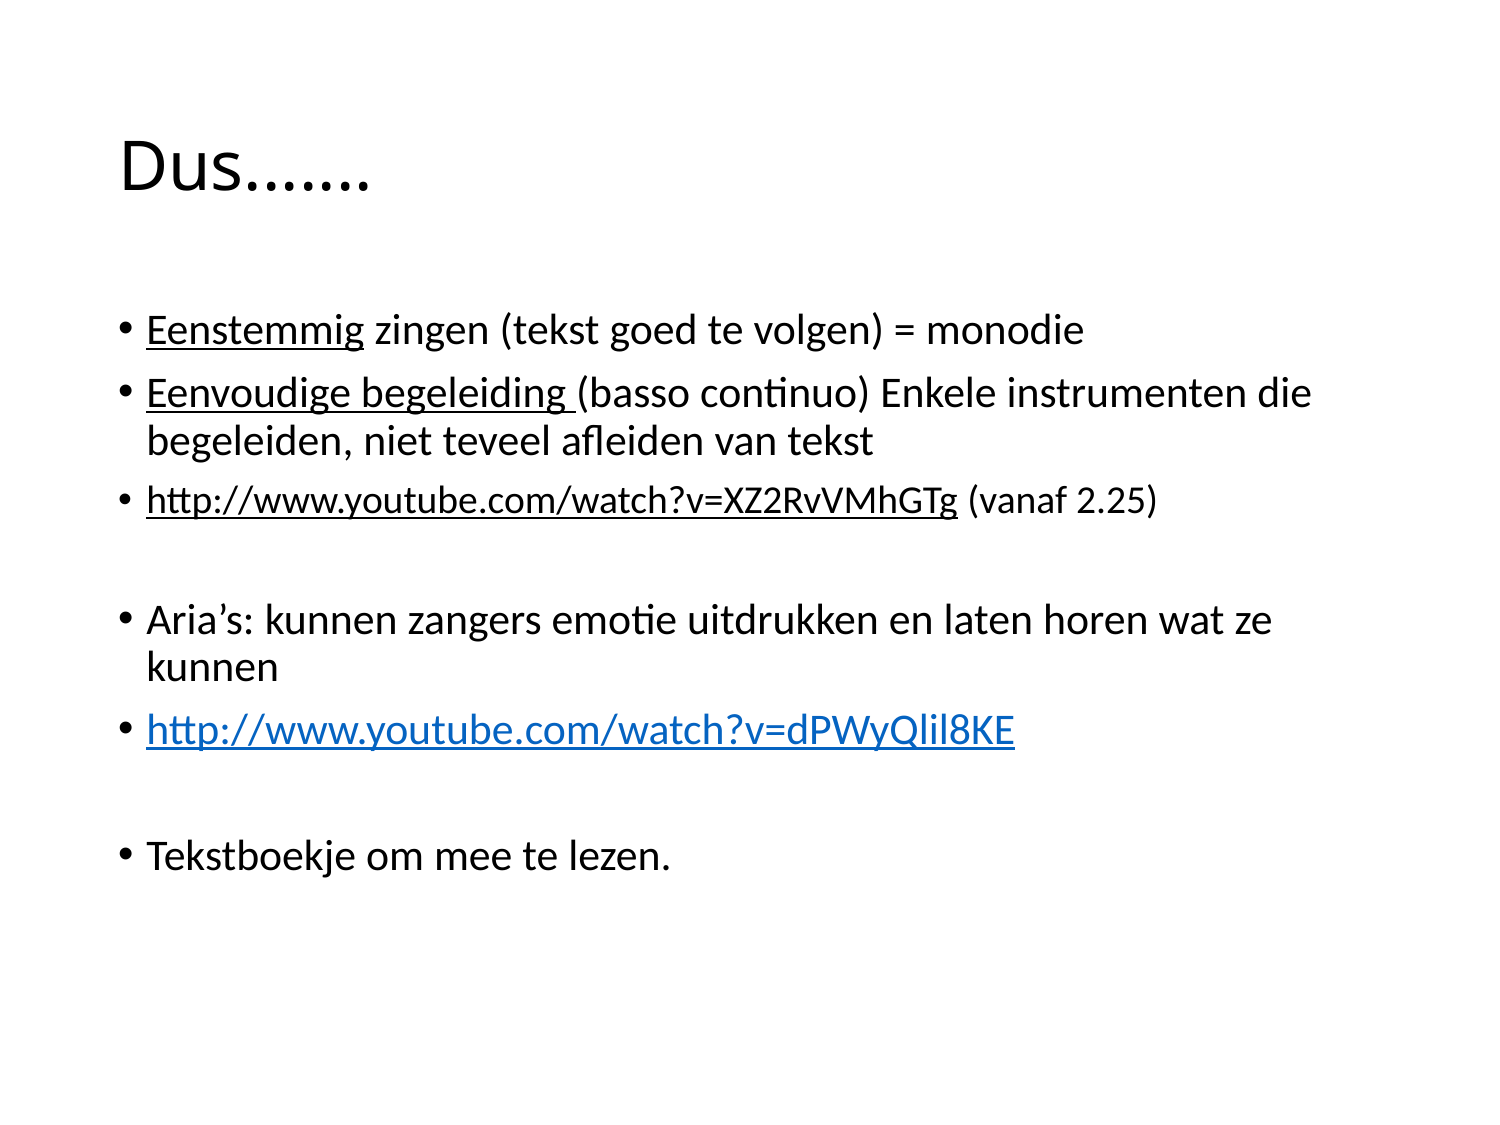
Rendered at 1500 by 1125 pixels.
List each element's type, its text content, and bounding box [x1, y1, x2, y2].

list Eenstemmig zingen (tekst goed te volgen) = monodie Eenvoudige begeleiding (basso continuo) Enkele instrumenten die begeleiden, niet teveel afleiden van tekst http://www.youtube.com/watch?v=XZ2RvVMhGTg (vanaf 2.25) Aria’s: kunnen zangers emotie uitdrukken en laten horen wat ze kunnen http://www.youtube.com/watch?v=dPWyQlil8KE Tekstboekje om mee te lezen. [103, 299, 1397, 1014]
title Dus....... [103, 59, 1397, 278]
